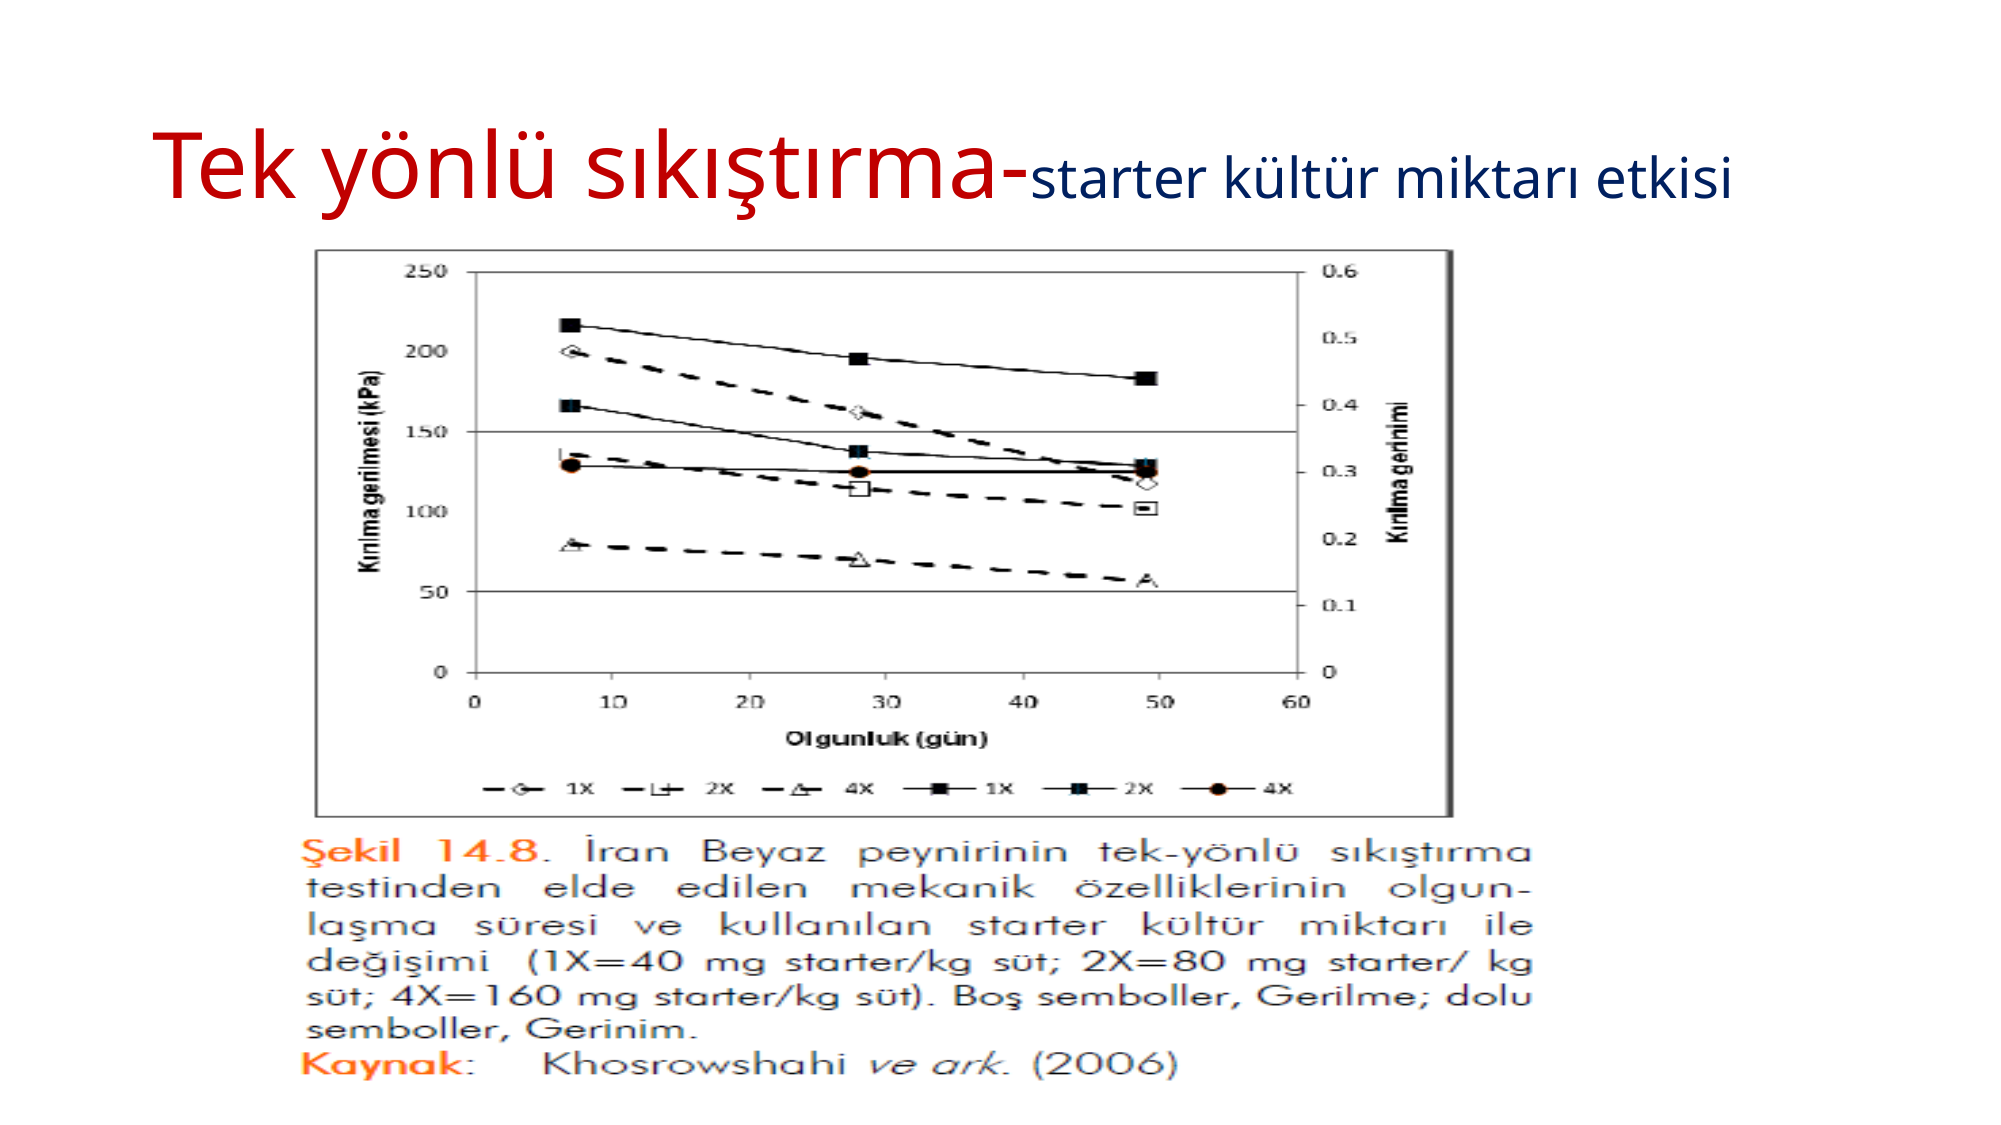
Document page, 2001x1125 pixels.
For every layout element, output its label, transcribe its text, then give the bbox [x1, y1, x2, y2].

picture [191, 231, 1682, 1098]
title Tek yönlü sıkıştırma-starter kültür miktarı etkisi [137, 59, 1863, 278]
